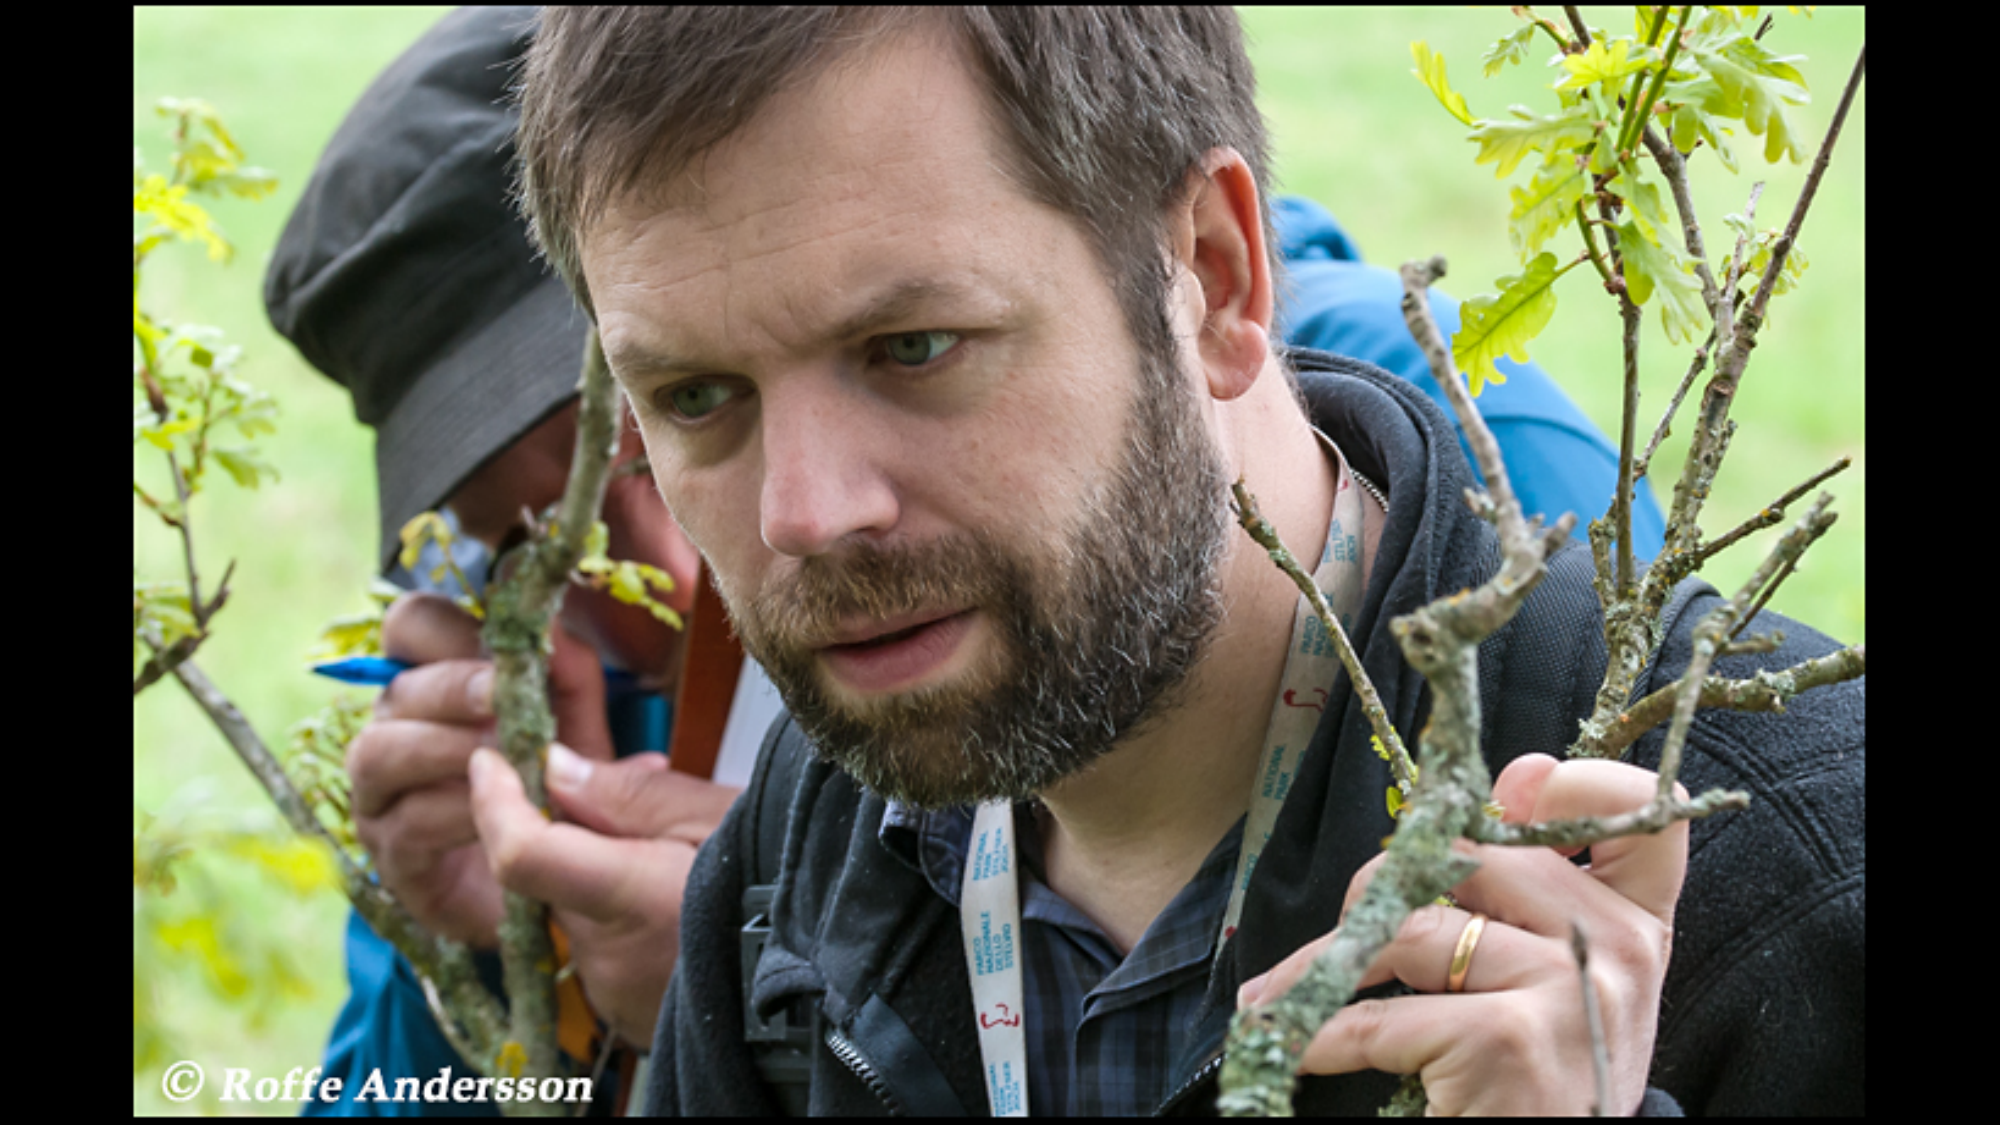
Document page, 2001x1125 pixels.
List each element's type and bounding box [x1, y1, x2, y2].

picture [127, 0, 1873, 1125]
